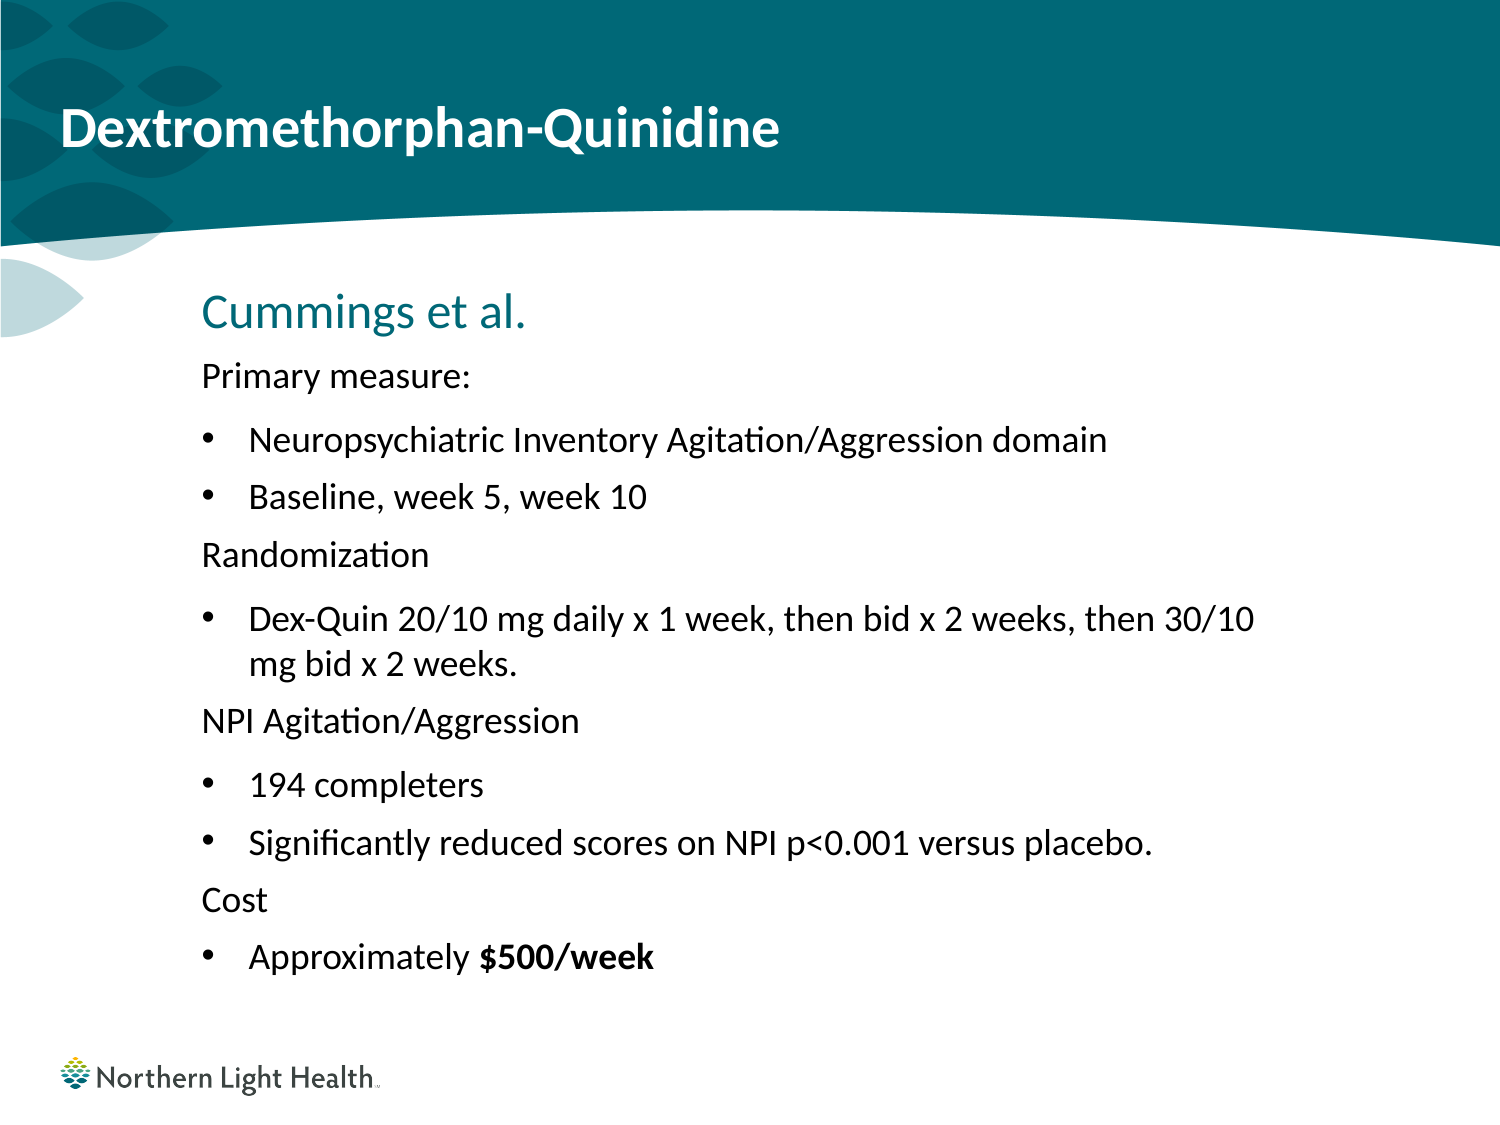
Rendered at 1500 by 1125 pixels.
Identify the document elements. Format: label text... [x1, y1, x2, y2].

list Cummings et al. Primary measure: Neuropsychiatric Inventory Agitation/Aggression domain Baseline, week 5, week 10 Randomization Dex-Quin 20/10 mg daily x 1 week, then bid x 2 weeks, then 30/10 mg bid x 2 weeks. NPI Agitation/Aggression 194 completers Significantly reduced scores on NPI p<0.001 versus placebo. Cost Approximately $500/week [201, 284, 1267, 922]
picture [0, 0, 1500, 1125]
title Dextromethorphan-Quinidine [60, 0, 1441, 210]
